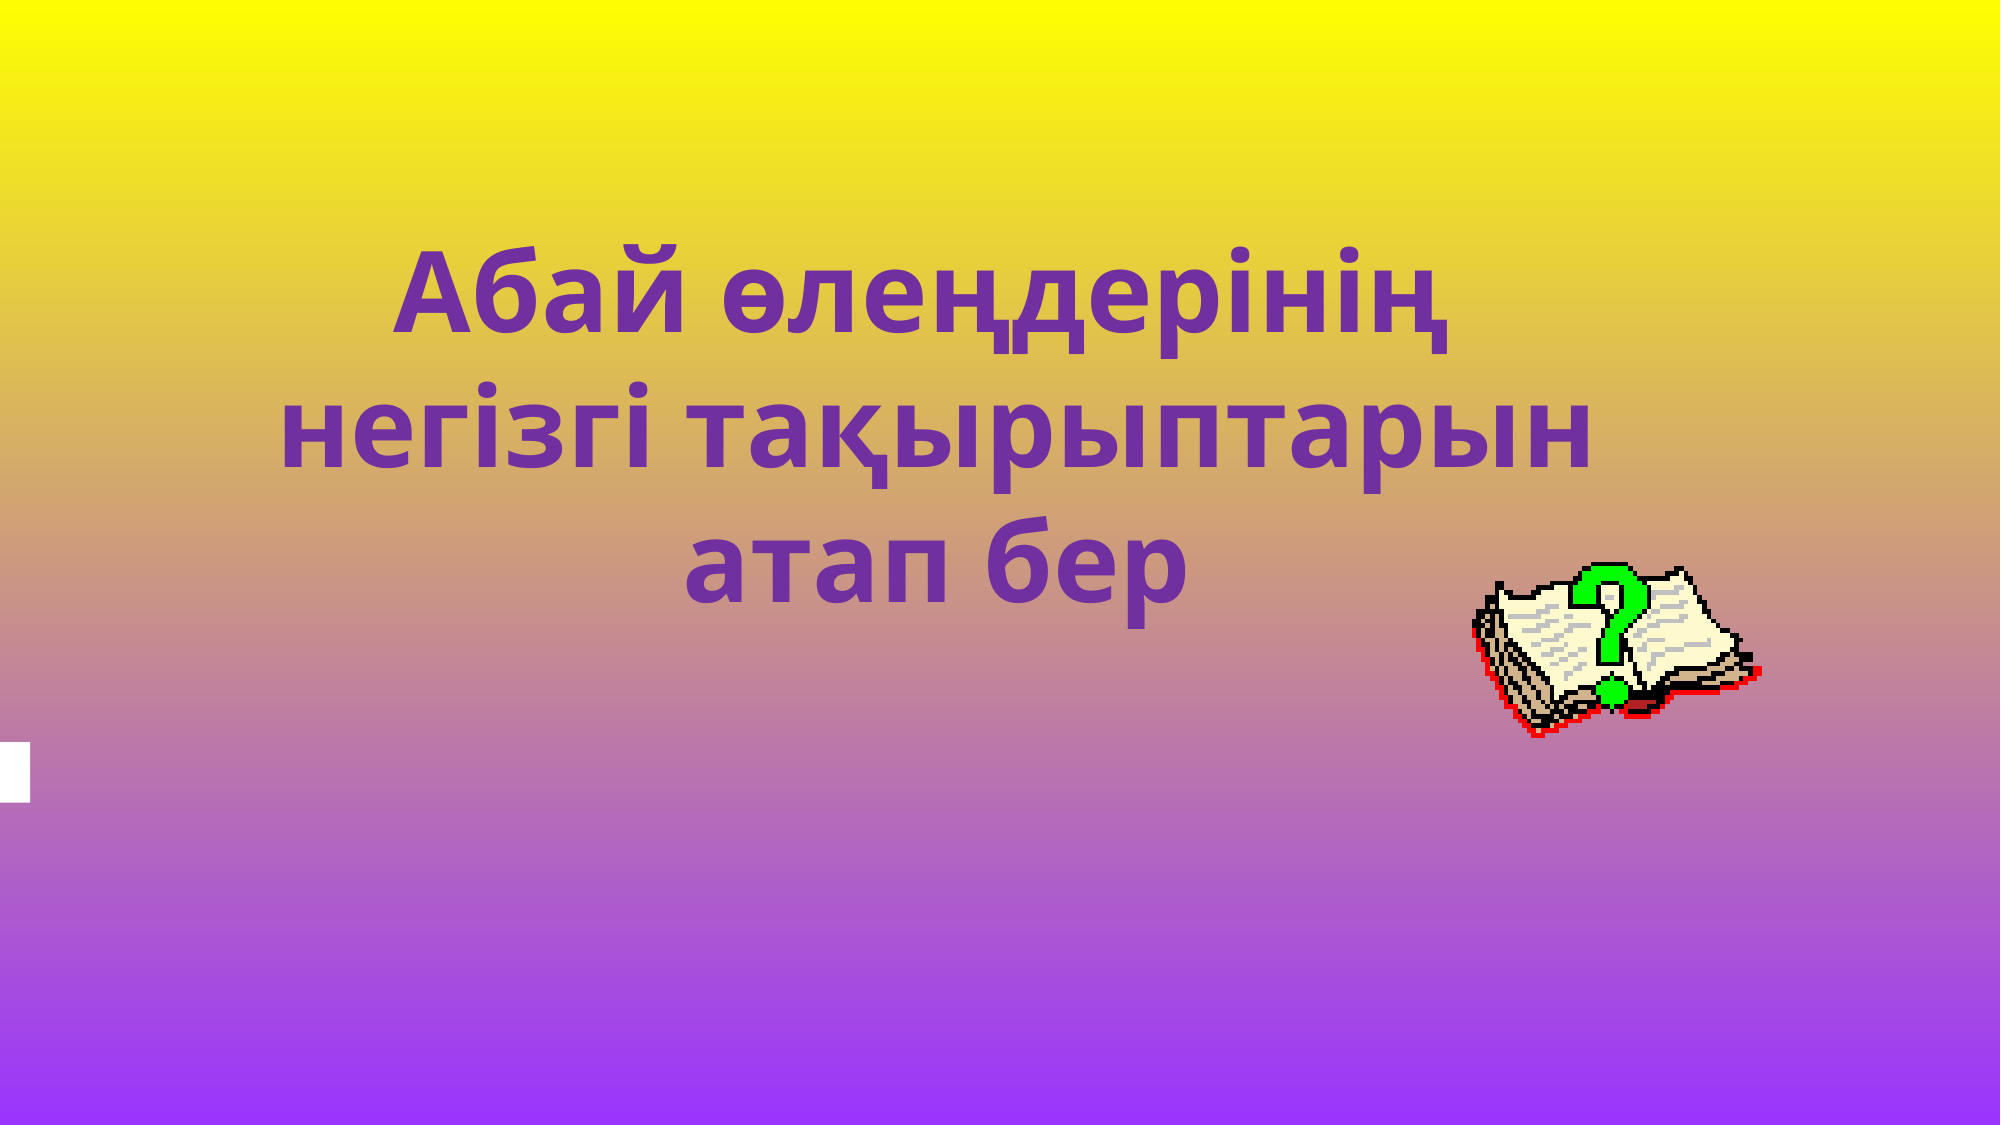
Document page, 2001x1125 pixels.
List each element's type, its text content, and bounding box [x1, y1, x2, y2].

picture [1472, 562, 1767, 743]
text_box Абай өлеңдерінің негізгі тақырыптарын атап бер [180, 212, 1693, 632]
text_box [0, 742, 31, 803]
